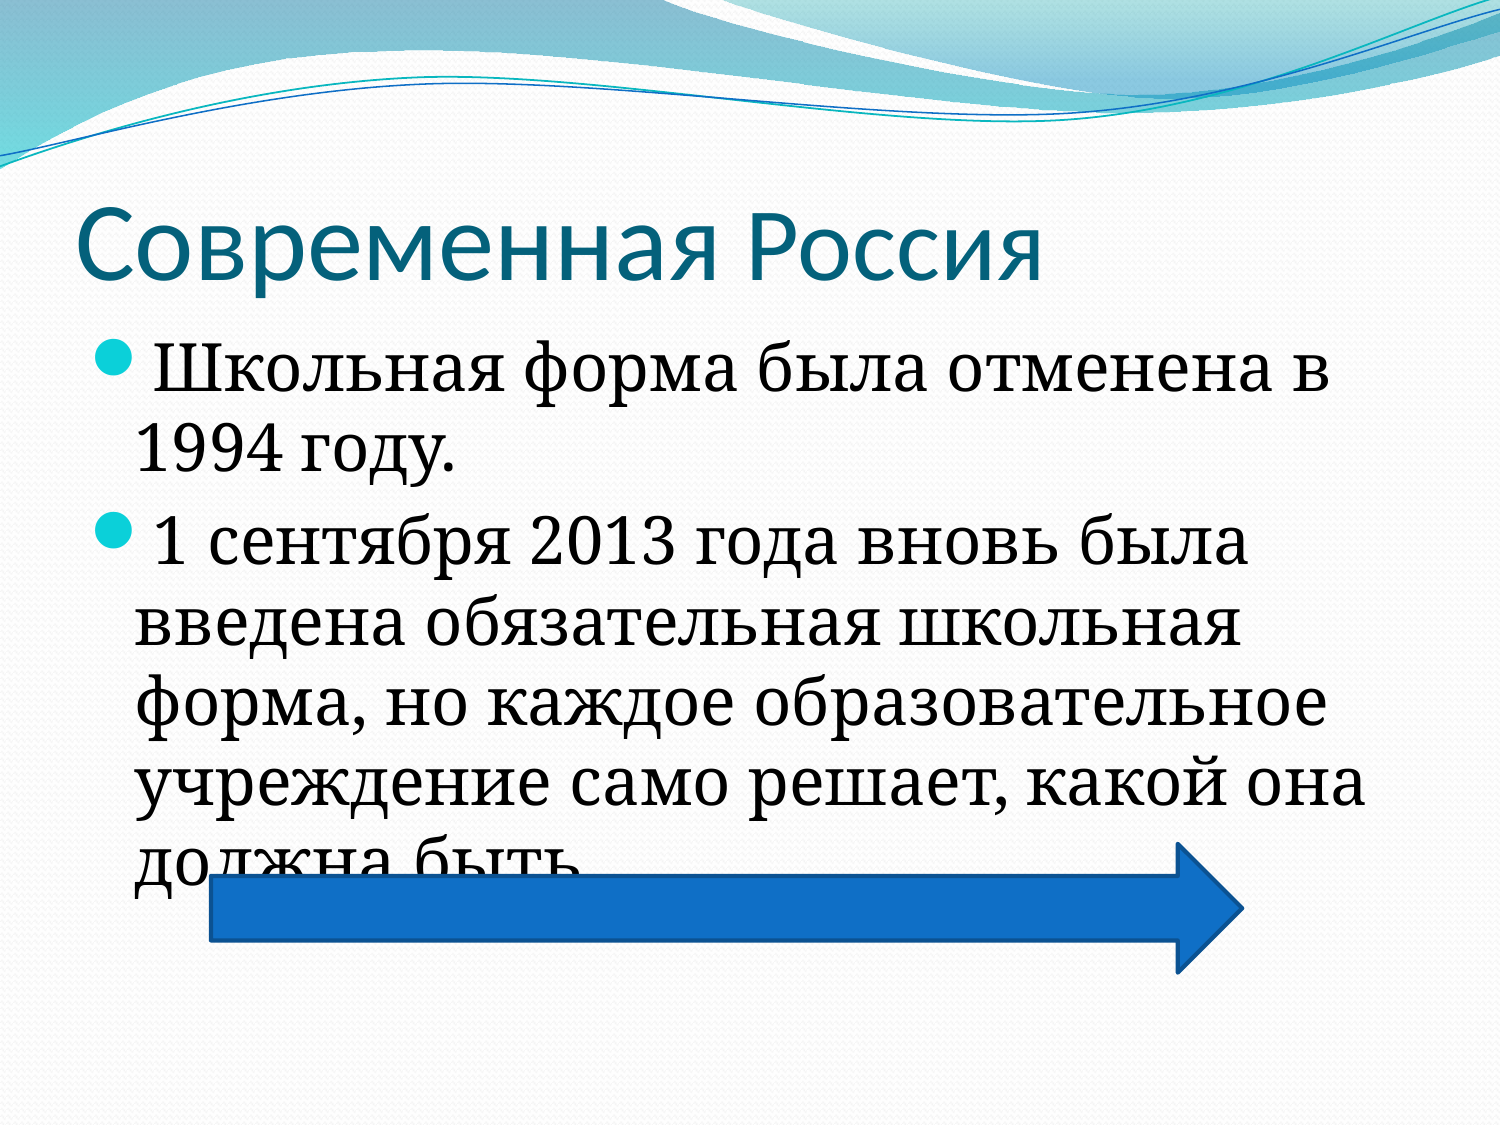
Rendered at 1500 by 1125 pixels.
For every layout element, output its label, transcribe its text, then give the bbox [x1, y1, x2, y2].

list Школьная форма была отменена в 1994 году. 1 сентября 2013 года вновь была введена обязательная школьная форма, но каждое образовательное учреждение само решает, какой она должна быть. [75, 317, 1425, 1038]
text_box [208, 841, 1245, 975]
title Современная Россия [75, 115, 1425, 303]
